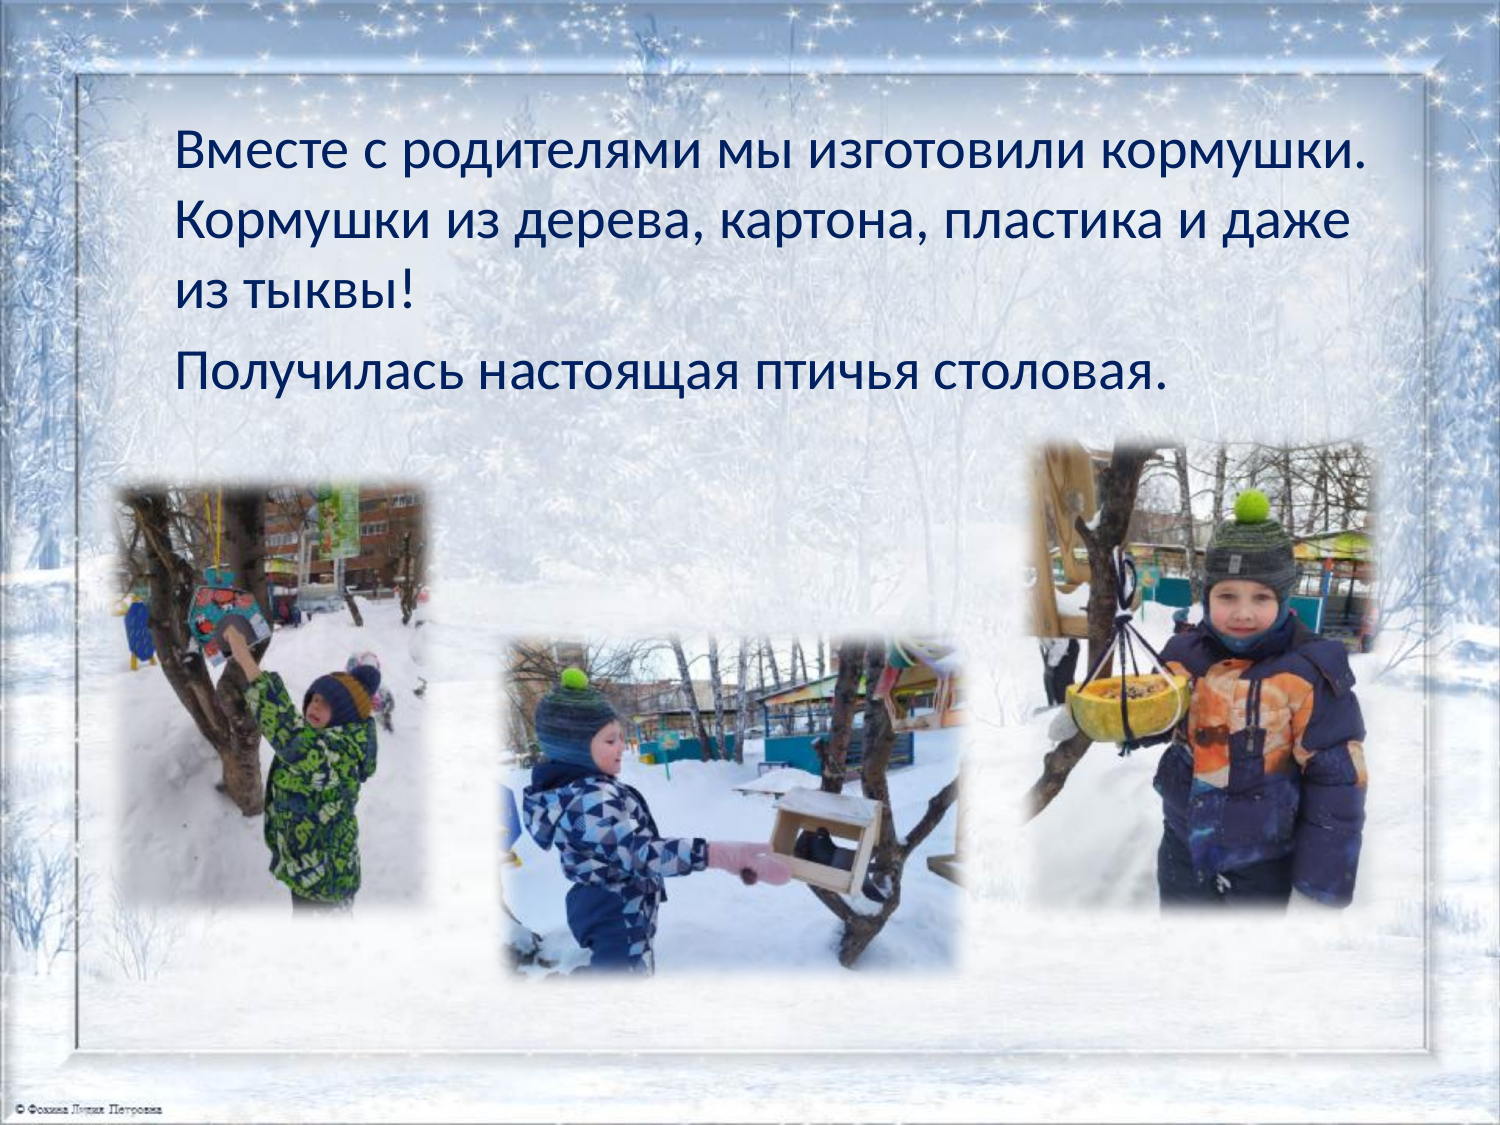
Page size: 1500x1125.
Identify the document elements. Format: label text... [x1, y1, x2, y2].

picture [0, 0, 1500, 1125]
list Вместе с родителями мы изготовили кормушки. Кормушки из дерева, картона, пластика и даже из тыквы! Получилась настоящая птичья столовая. [159, 160, 1394, 409]
